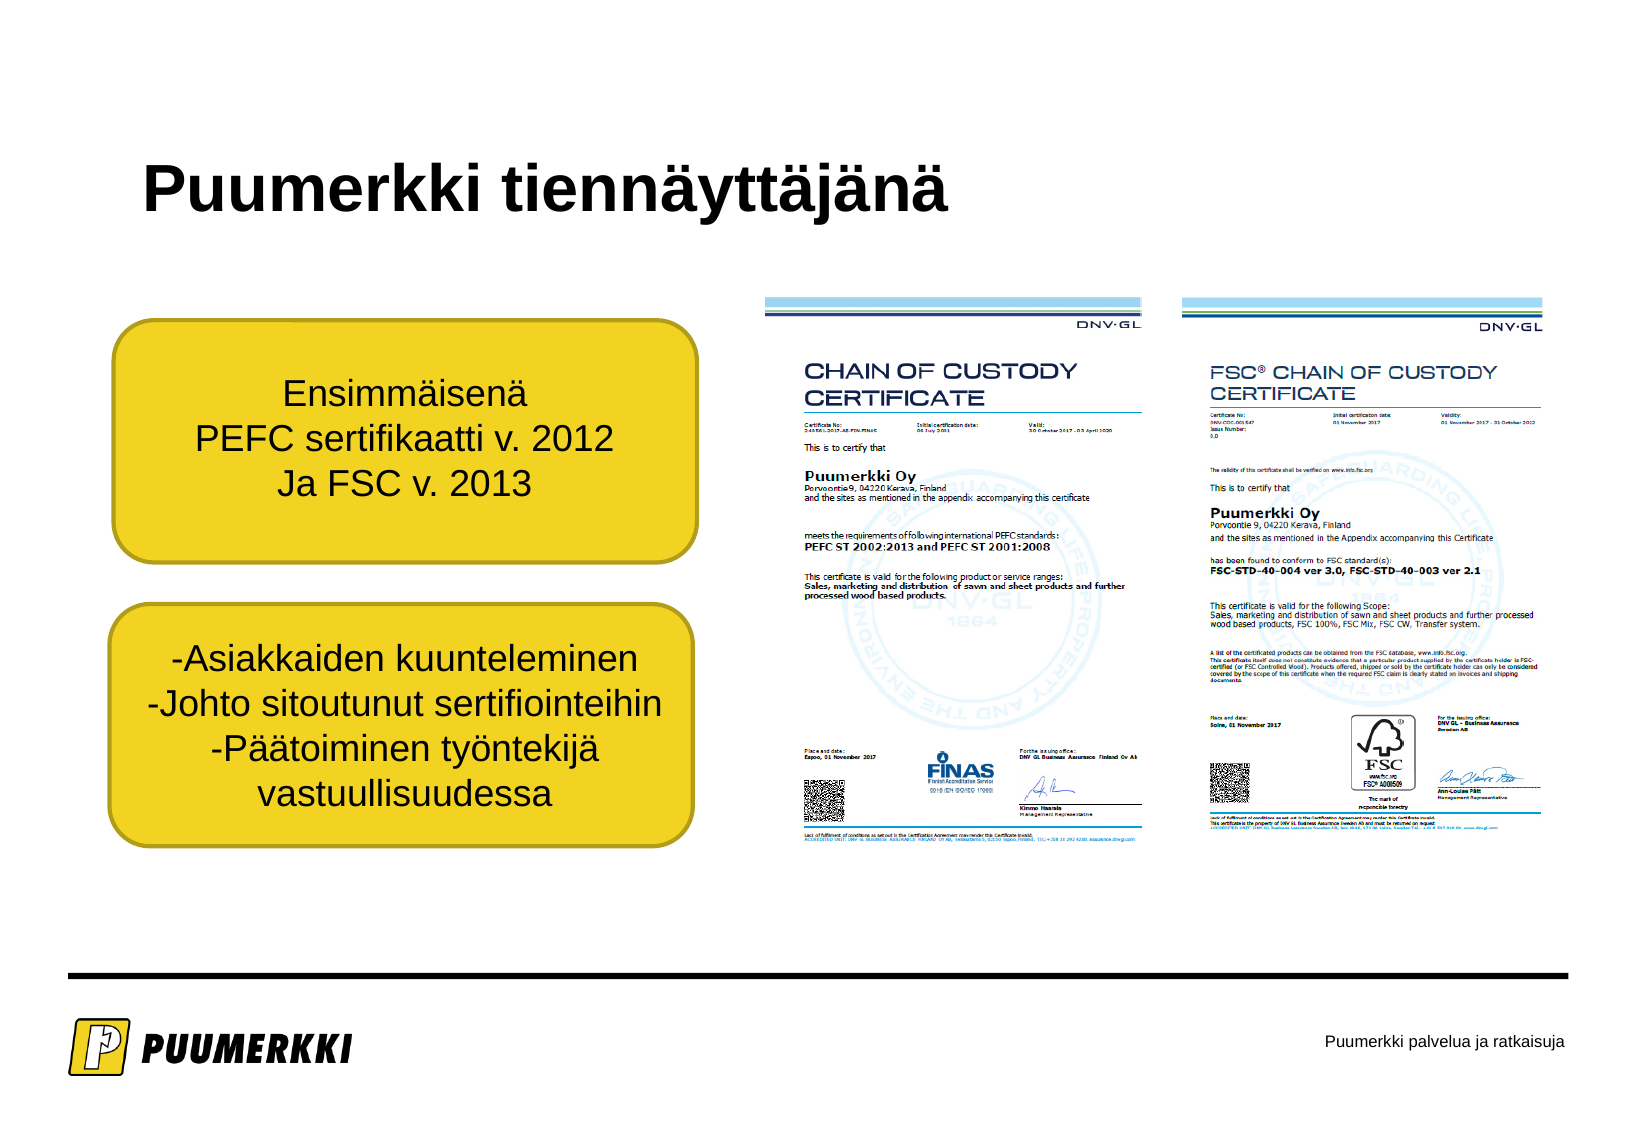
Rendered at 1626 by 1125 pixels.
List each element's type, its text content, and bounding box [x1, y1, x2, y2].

text_box [107, 601, 695, 849]
text_box [111, 318, 700, 565]
picture [1182, 275, 1571, 848]
text_box -Asiakkaiden kuunteleminen -Johto sitoutunut sertifiointeihin -Päätoiminen työntekijä vastuullisuudessa [127, 626, 683, 822]
footer Puumerkki palvelua ja ratkaisuja [1060, 1023, 1581, 1059]
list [764, 288, 1172, 861]
text_box Ensimmäisenä PEFC sertifikaatti v. 2012 Ja FSC v. 2013 [127, 361, 683, 512]
picture [68, 1018, 352, 1076]
title Puumerkki tiennäyttäjänä [127, 45, 1498, 233]
